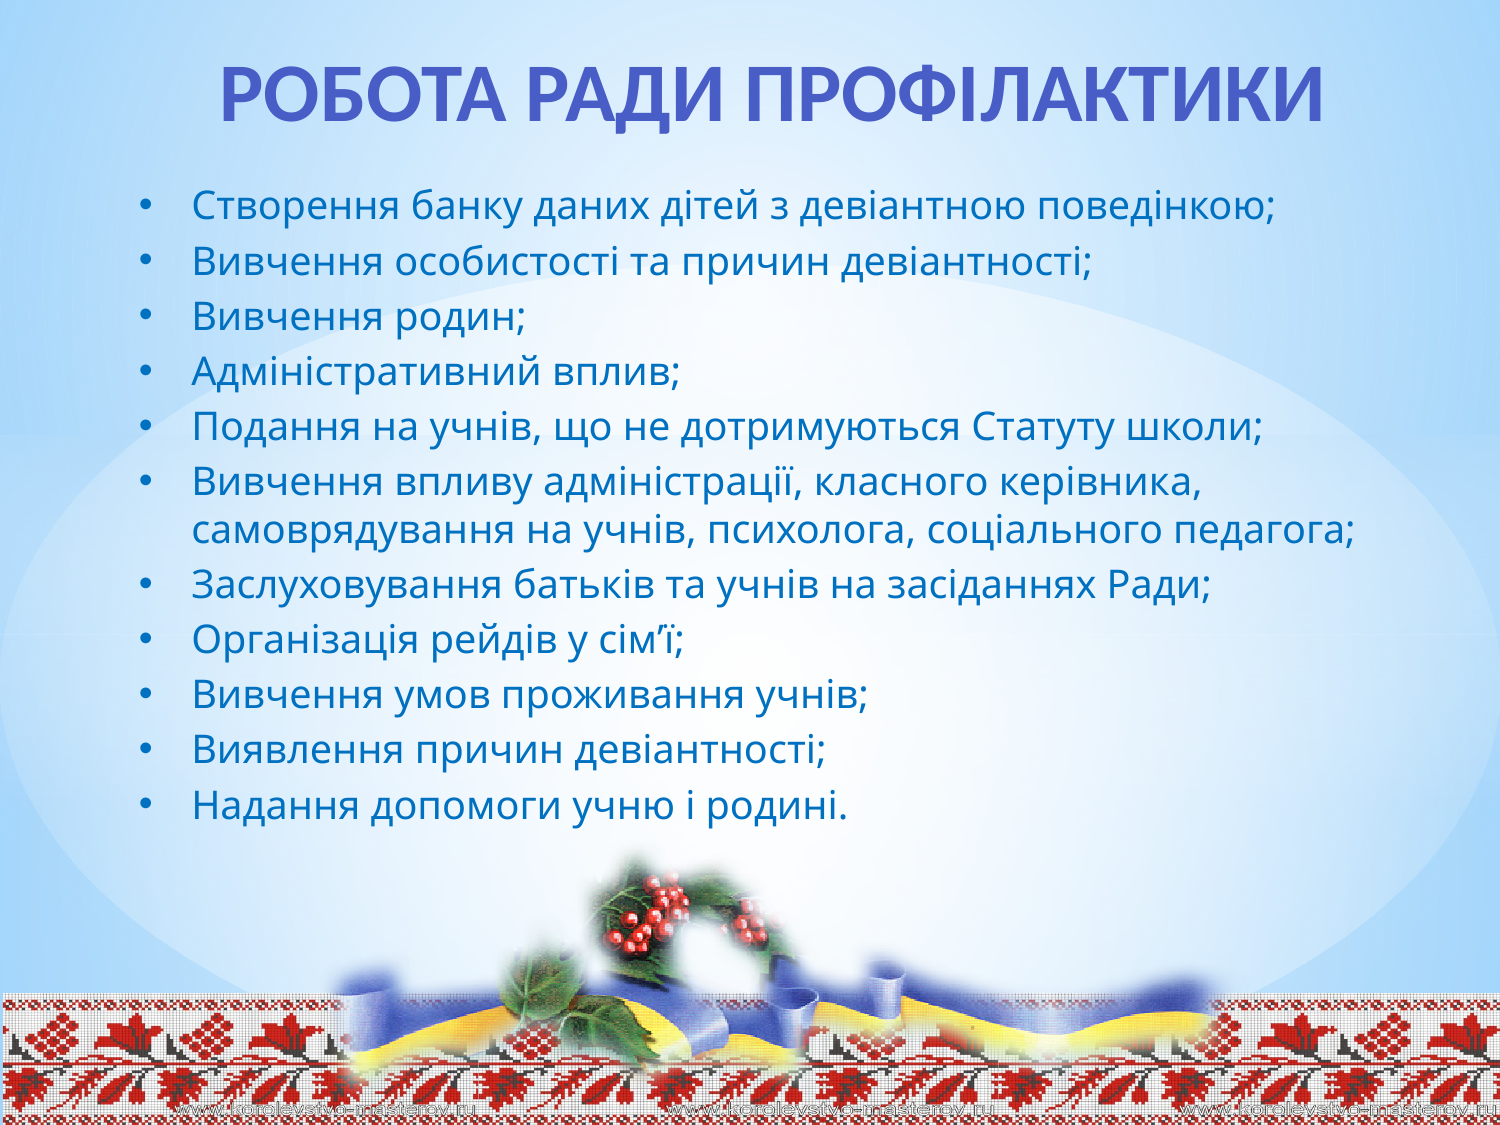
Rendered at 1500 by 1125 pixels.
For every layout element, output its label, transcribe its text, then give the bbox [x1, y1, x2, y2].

picture [2, 813, 1500, 1125]
text_box Створення банку даних дітей з девіантною поведінкою; Вивчення особистості та причин девіантності; Вивчення родин; Адміністративний вплив; Подання на учнів, що не дотримуються Статуту школи; Вивчення впливу адміністрації, класного керівника, самоврядування на учнів, психолога, соціального педагога; Заслуховування батьків та учнів на засіданнях Ради; Організація рейдів у сім’ї; Вивчення умов проживання учнів; Виявлення причин девіантності; Надання допомоги учню і родині. [123, 172, 1474, 846]
text_box Робота Ради профілактики [204, 30, 1342, 146]
